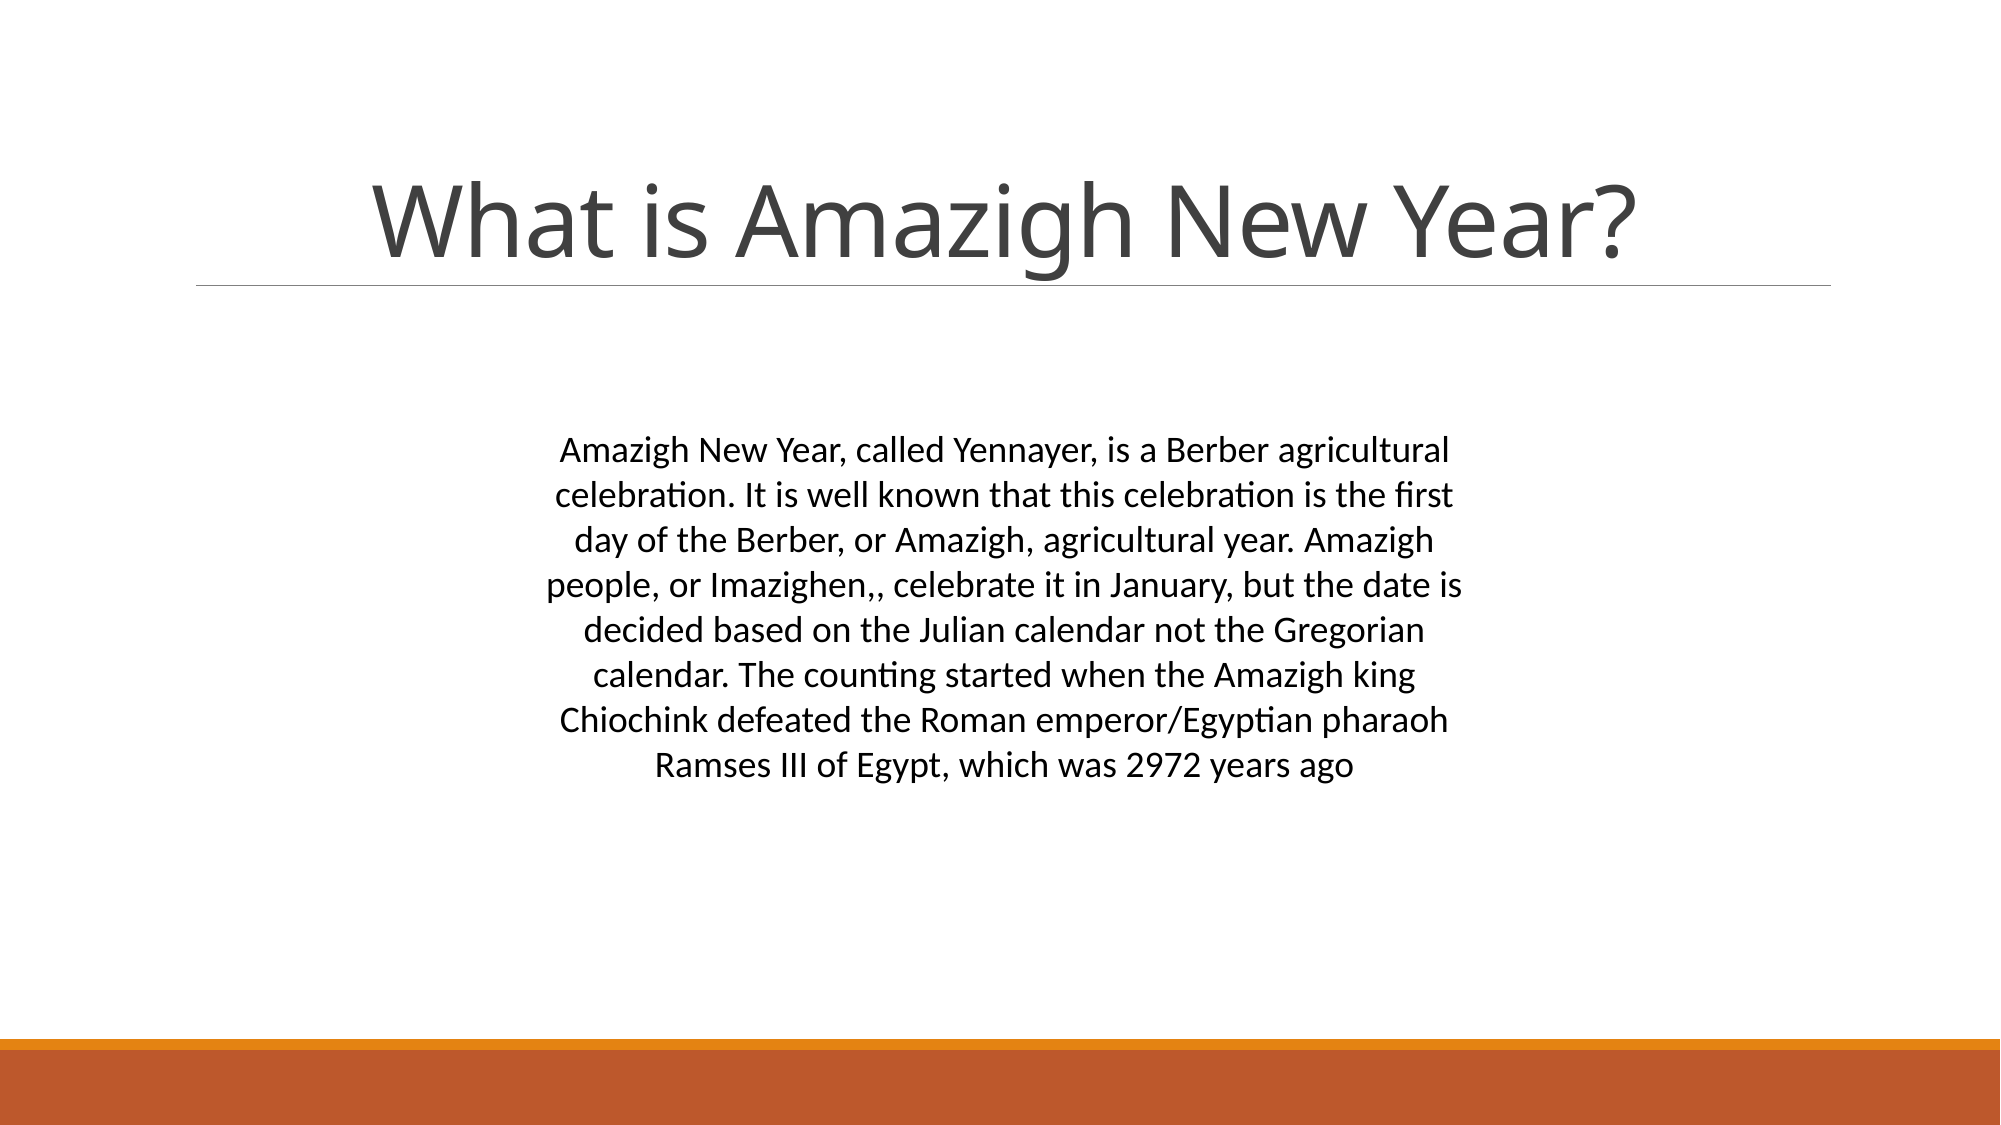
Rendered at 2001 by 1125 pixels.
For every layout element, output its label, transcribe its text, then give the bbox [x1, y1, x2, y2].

text_box Amazigh New Year, called Yennayer, is a Berber agricultural celebration. It is well known that this celebration is the first day of the Berber, or Amazigh, agricultural year. Amazigh people, or Imazighen,, celebrate it in January, but the date is decided based on the Julian calendar not the Gregorian calendar. The counting started when the Amazigh king Chiochink defeated the Roman emperor/Egyptian pharaoh Ramses III of Egypt, which was 2972 years ago [526, 417, 1484, 792]
title What is Amazigh New Year? [180, 47, 1830, 285]
